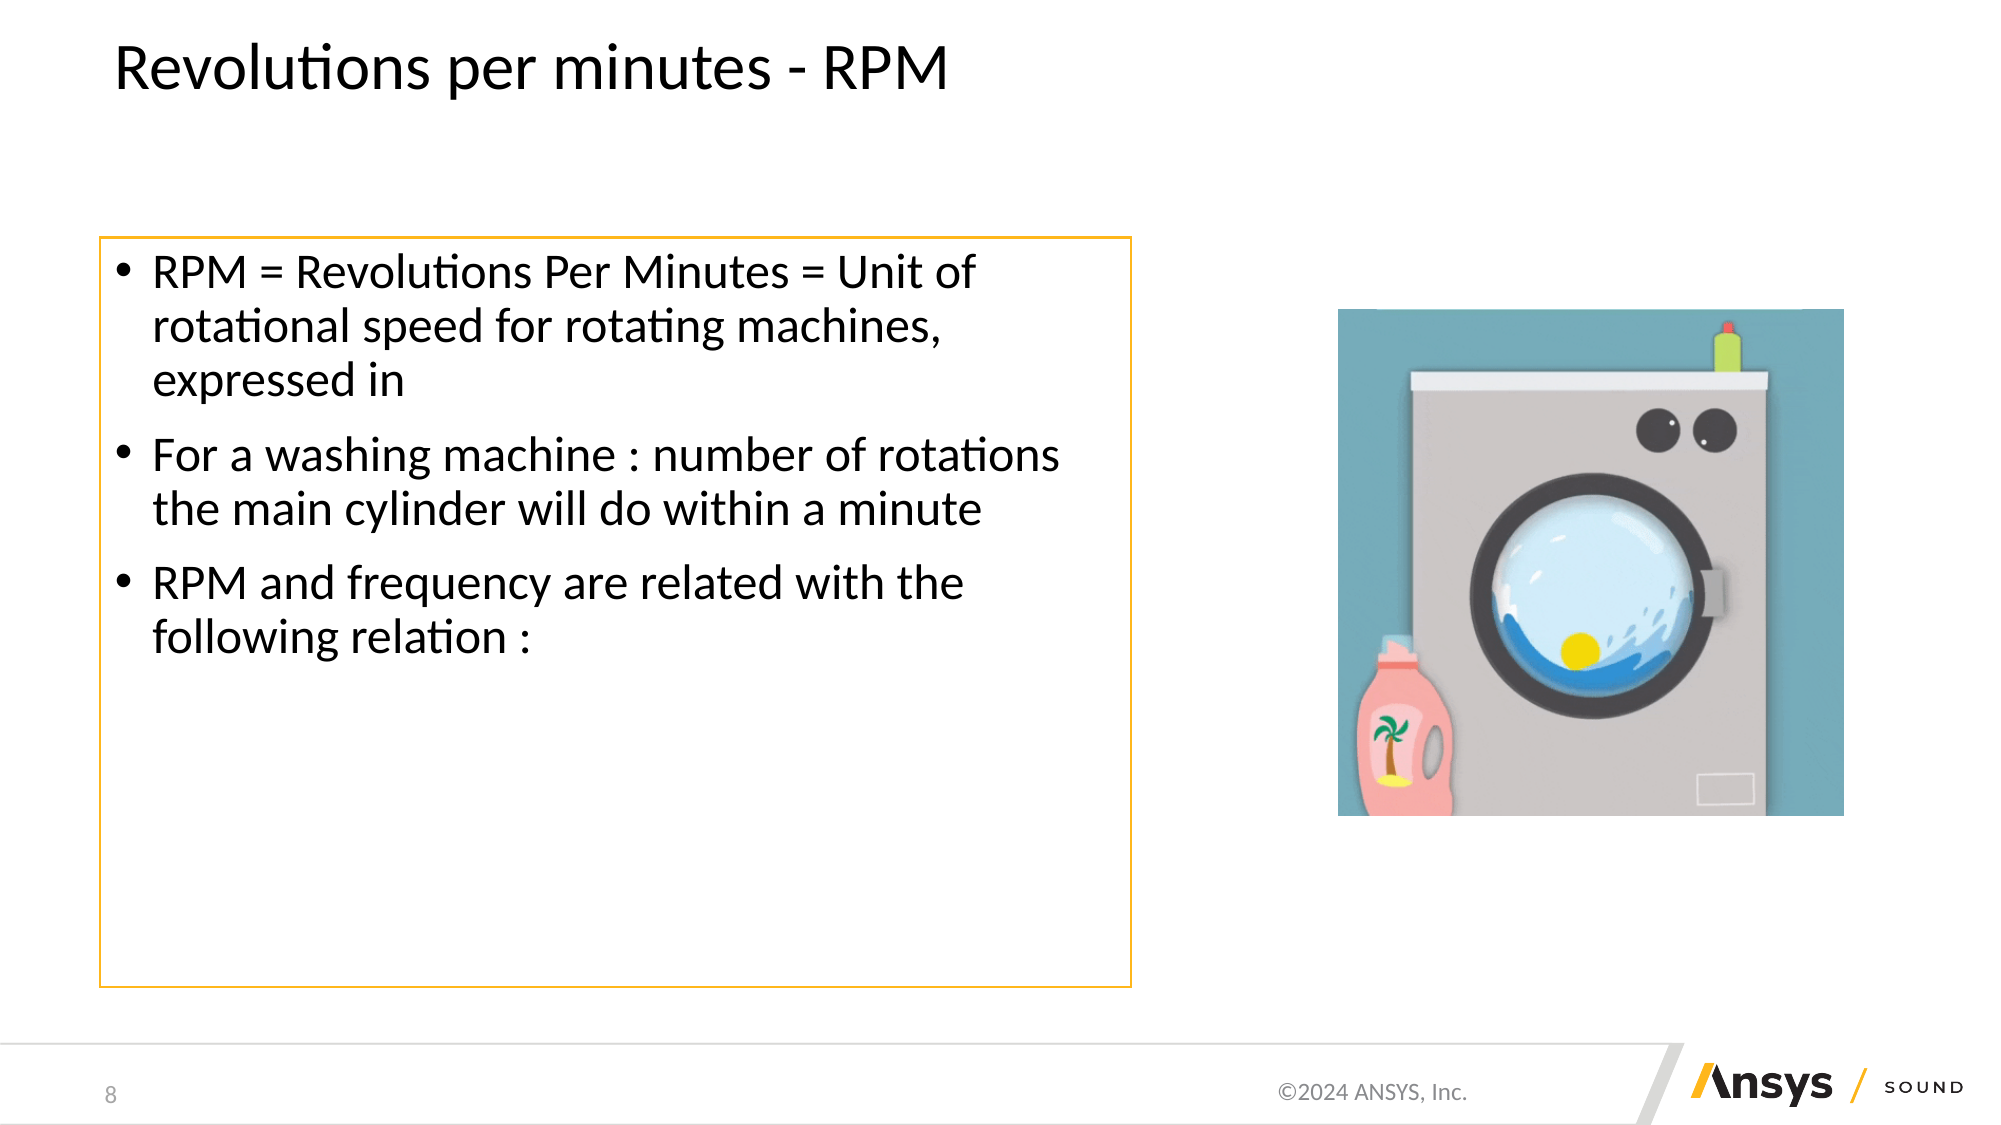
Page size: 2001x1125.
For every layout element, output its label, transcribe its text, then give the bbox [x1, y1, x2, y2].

title Revolutions per minutes - RPM [99, 24, 1900, 164]
picture [0, 0, 2000, 1125]
slide_number 8 [89, 1073, 540, 1114]
